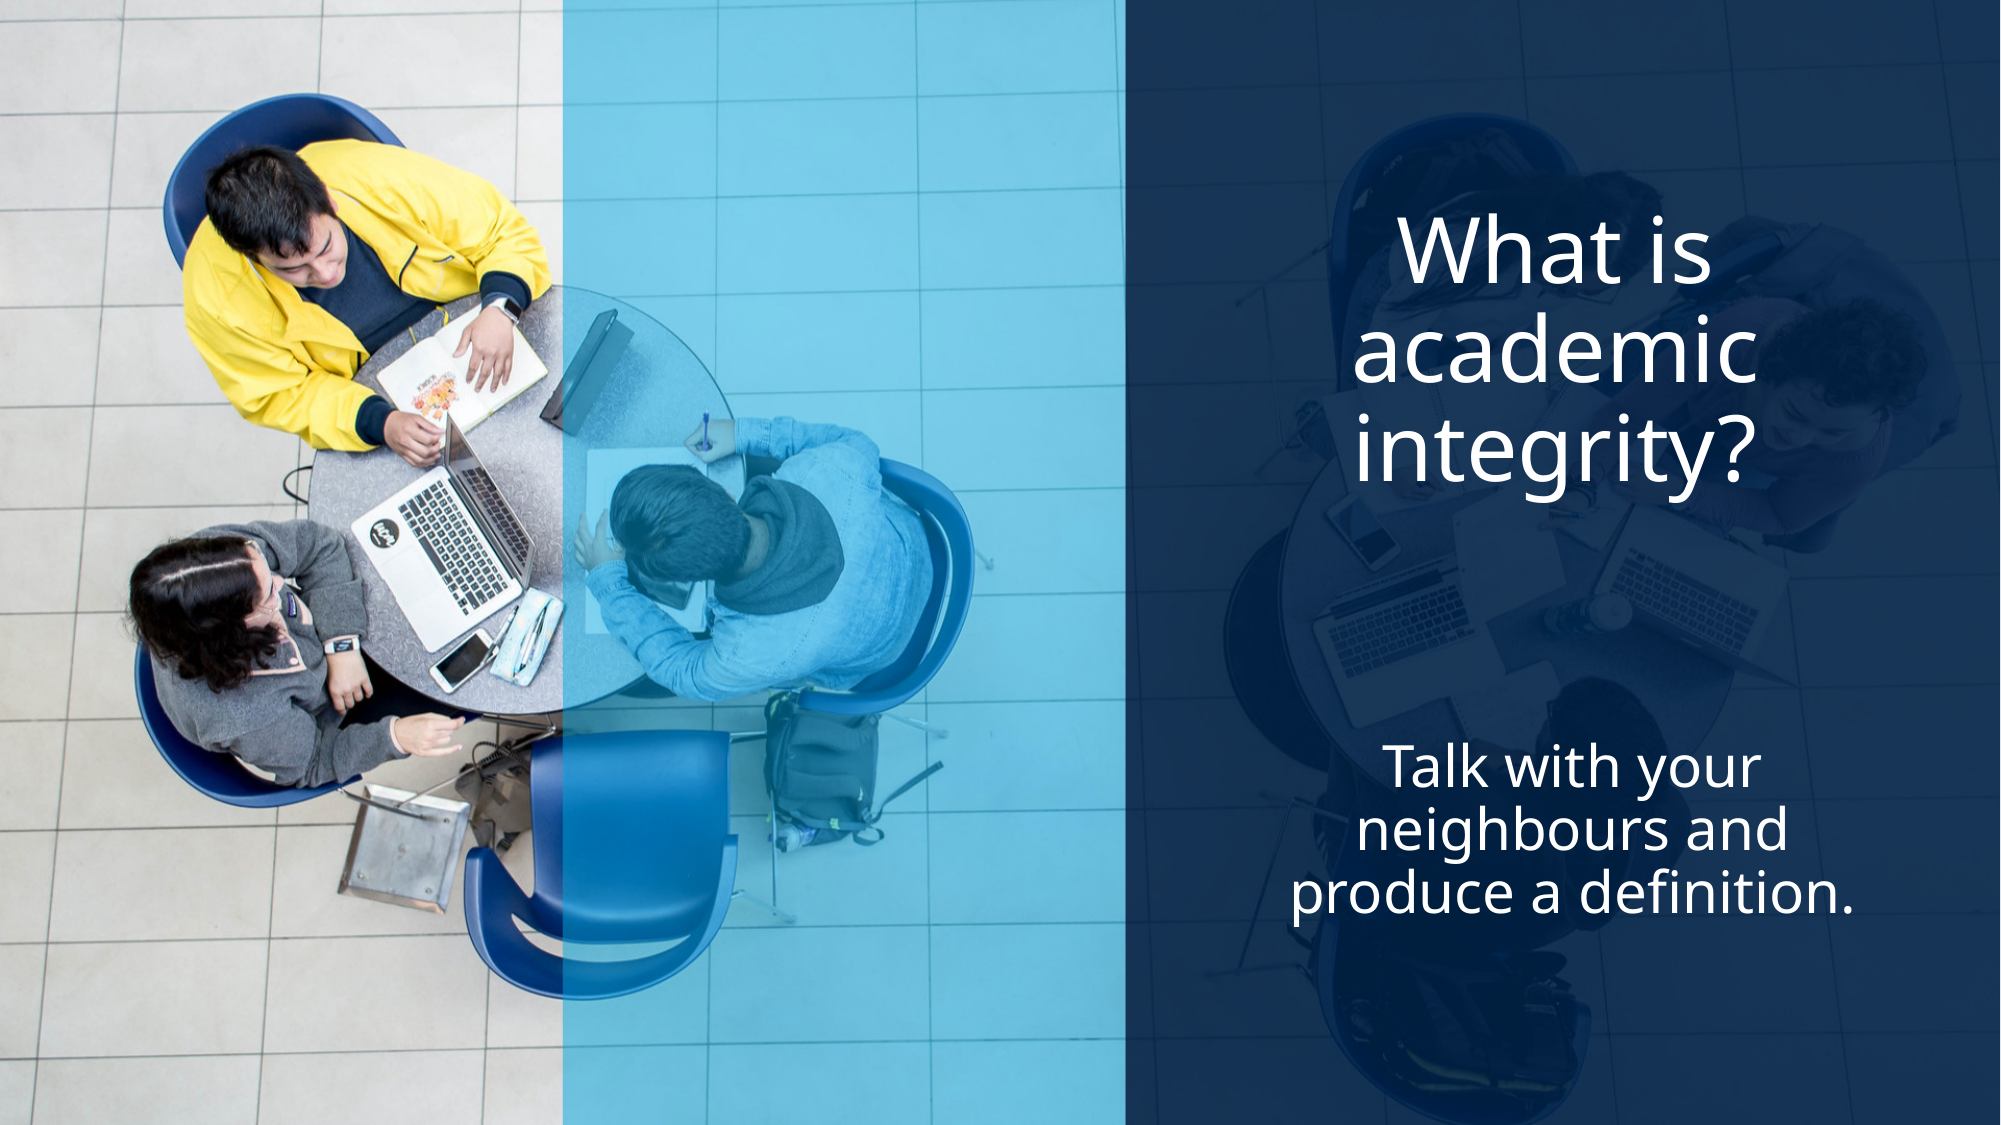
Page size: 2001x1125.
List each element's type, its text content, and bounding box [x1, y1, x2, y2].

list Talk with your neighbours and produce a definition. [1253, 729, 1893, 943]
title What is academic integrity? [1242, 171, 1869, 535]
picture [0, 0, 2001, 1125]
